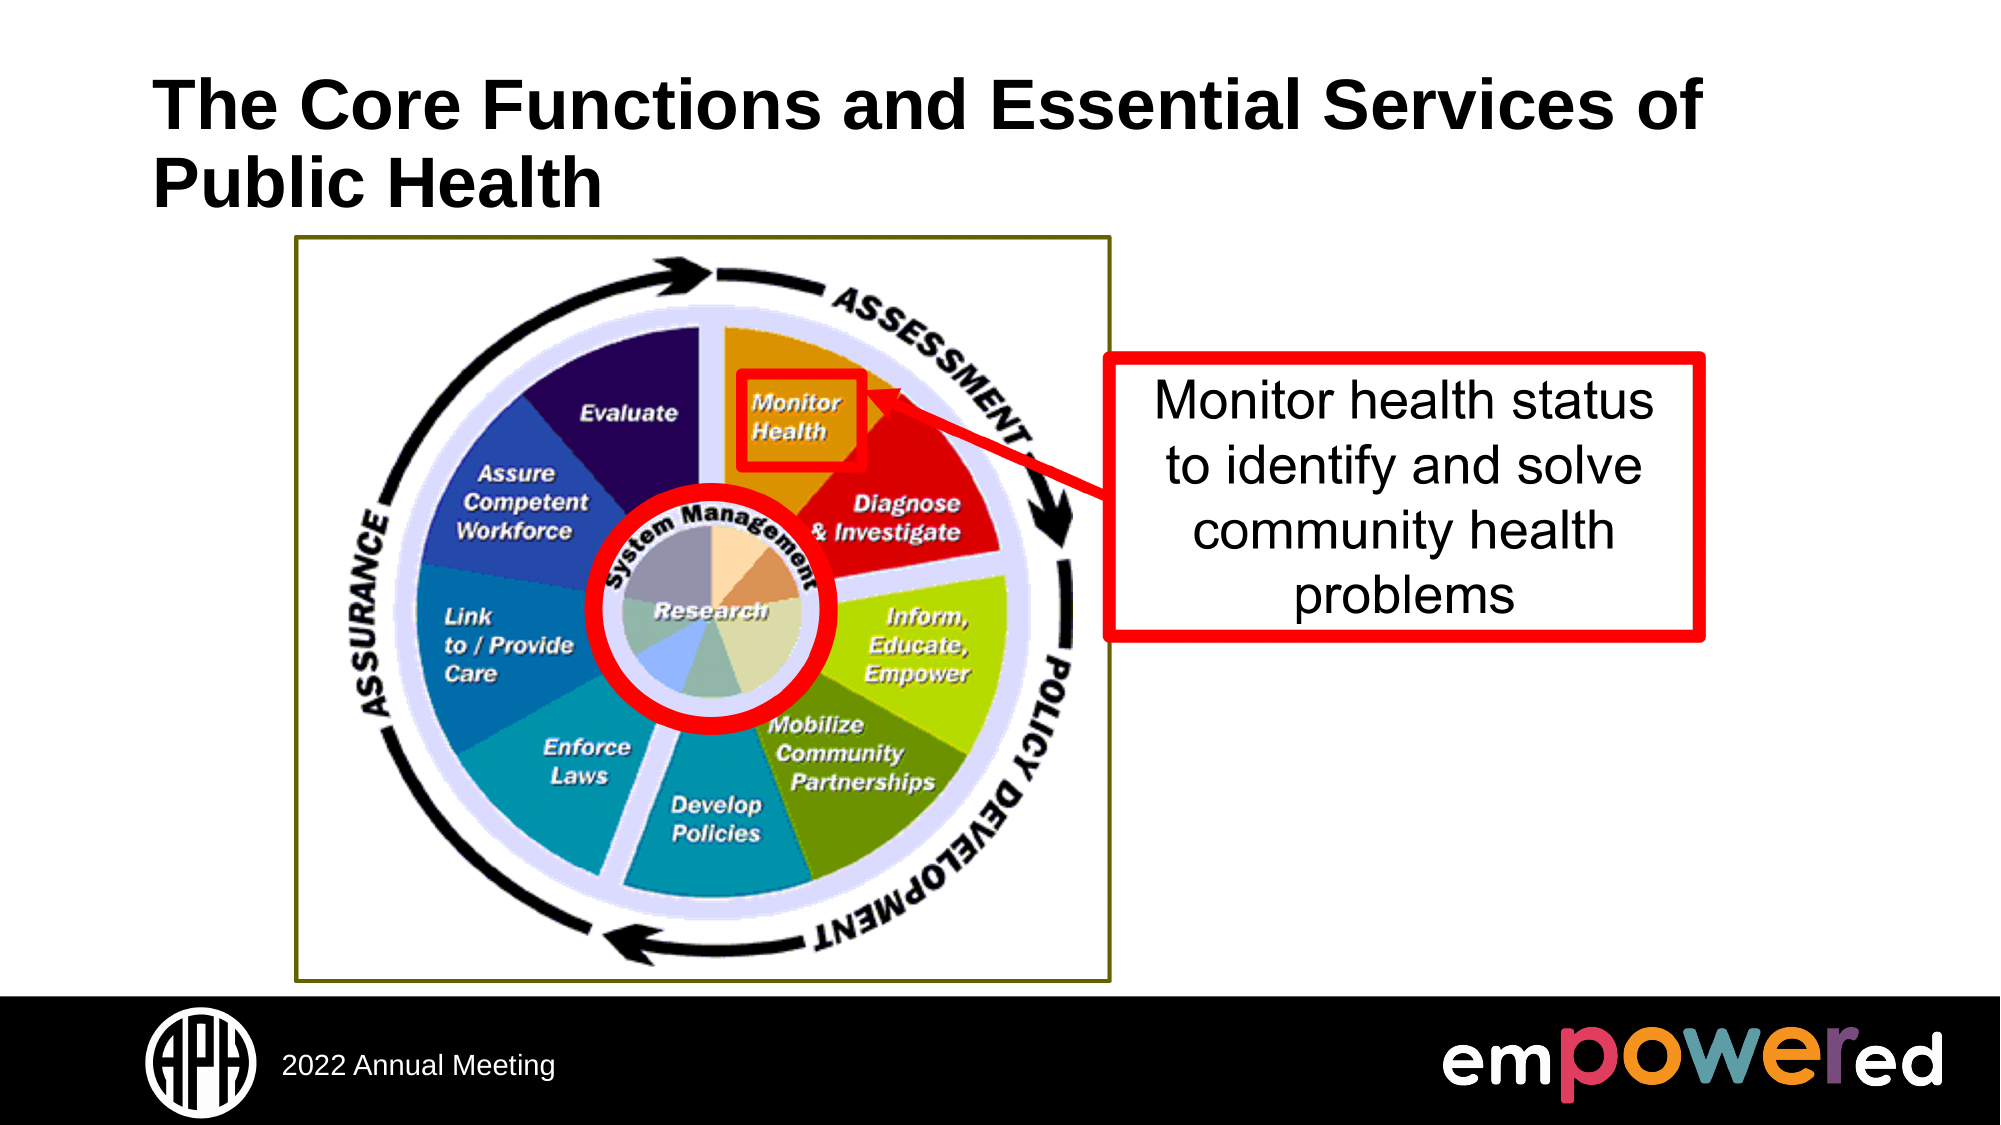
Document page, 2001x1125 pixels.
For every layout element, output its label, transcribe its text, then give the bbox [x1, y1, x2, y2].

picture [137, 999, 267, 1125]
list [294, 235, 1706, 983]
picture [1388, 856, 2000, 1125]
title The Core Functions and Essential Services of Public Health [137, 59, 1863, 232]
